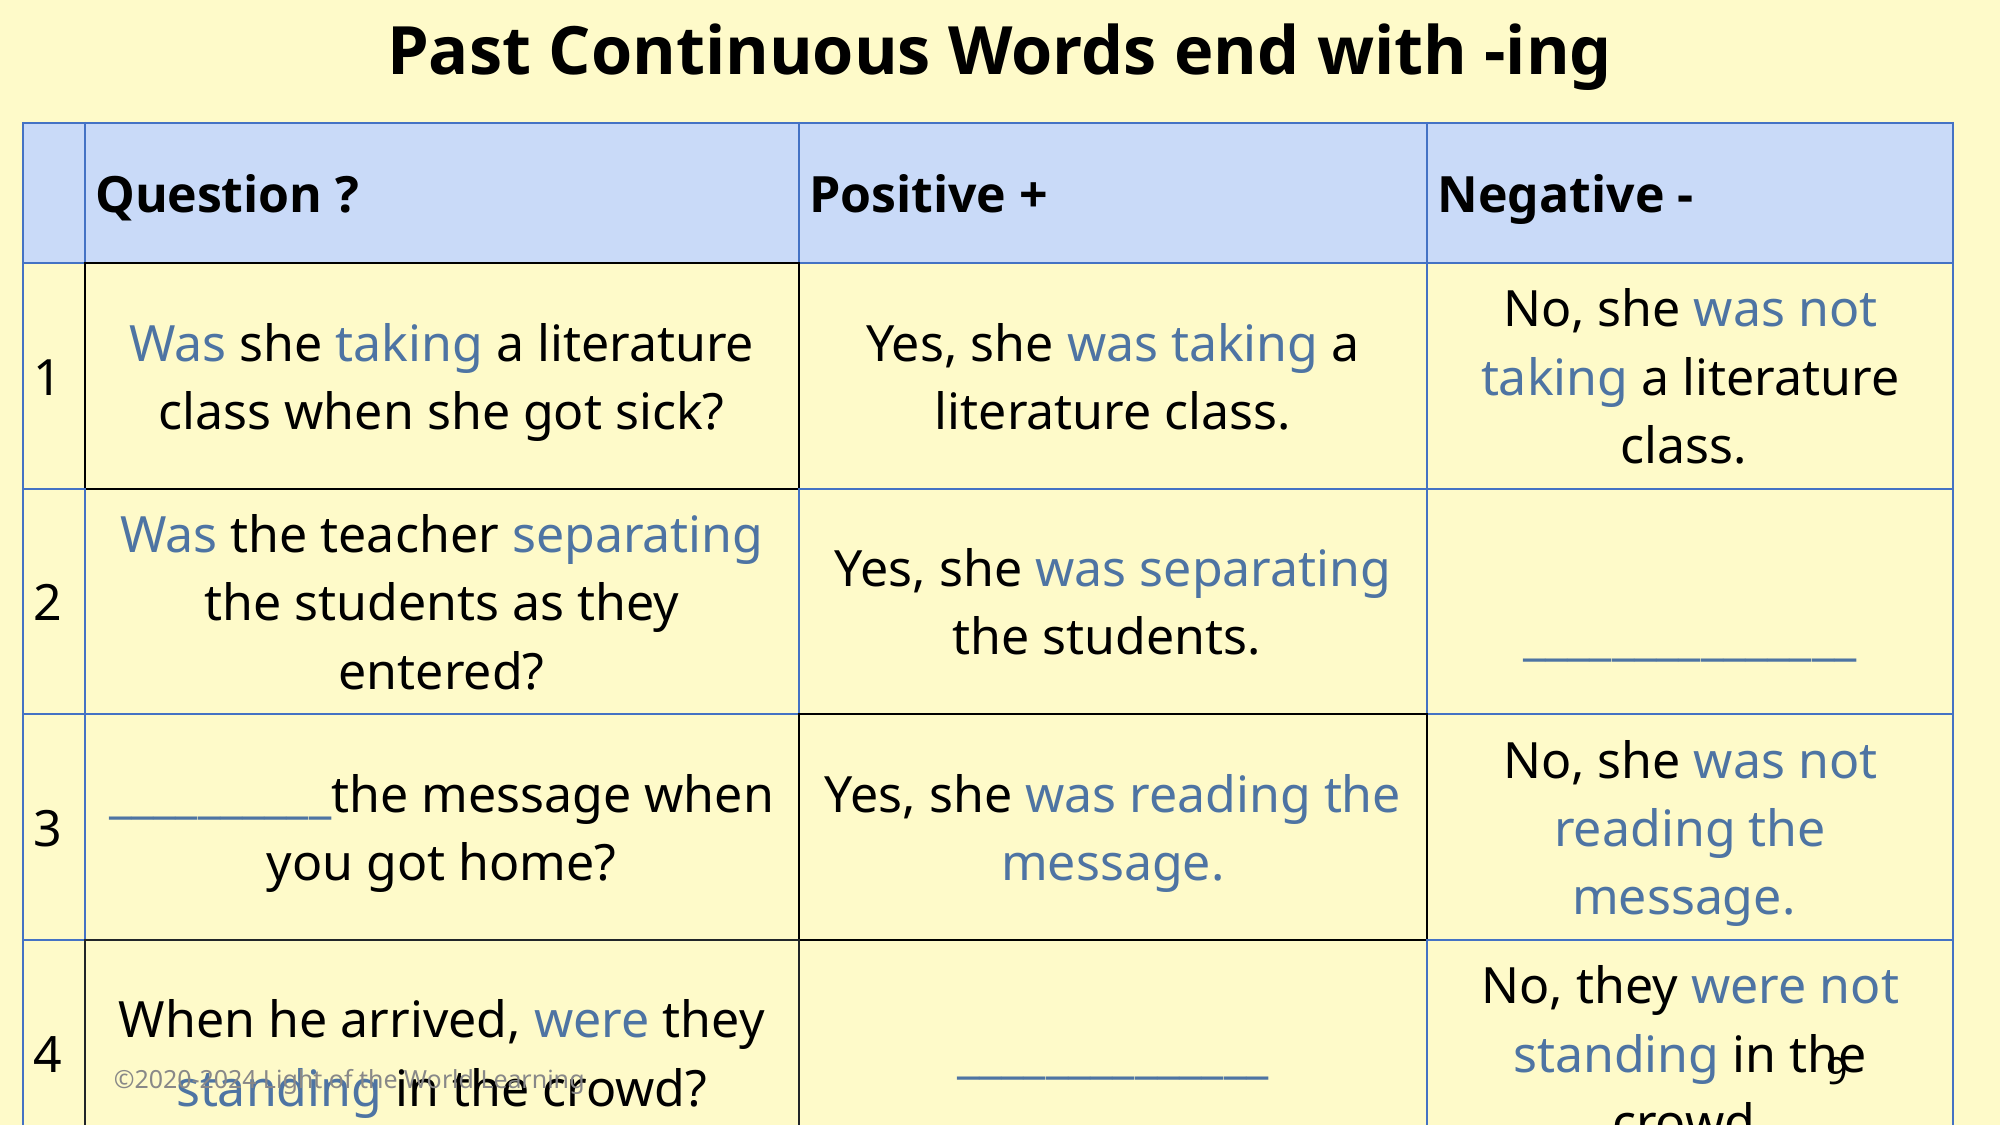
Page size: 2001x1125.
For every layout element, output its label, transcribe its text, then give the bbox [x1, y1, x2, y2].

table_cell When he arrived, were they standing in the crowd? [86, 941, 798, 1125]
table_cell Was the teacher separating the students as they entered? [86, 490, 798, 713]
table_cell No, they were not standing in the crowd. [1428, 941, 1952, 1125]
table_cell Was she taking a literature class when she got sick? [86, 264, 798, 488]
table_header Positive + [800, 127, 1426, 262]
table_cell 1 [24, 264, 84, 488]
table_cell Yes, she was reading the message. [800, 715, 1426, 939]
table_cell 4 [24, 941, 84, 1125]
table_cell ______________ [800, 941, 1426, 1125]
table_cell No, she was not taking a literature class. [1428, 264, 1952, 488]
table_cell No, she was not reading the message. [1428, 715, 1952, 939]
table_cell Yes, she was separating the students. [800, 490, 1426, 713]
table_cell Yes, she was taking a literature class. [800, 264, 1426, 488]
table_header Question ? [86, 124, 798, 262]
table_cell 2 [24, 490, 84, 713]
table_cell 3 [24, 715, 84, 939]
text_box Past Continuous Words end with -ing [123, 0, 1877, 127]
table_cell _______________ [1428, 490, 1952, 713]
slide_number 9 [1412, 1042, 1863, 1103]
footer ©2020-2024 Light of the World Learning [98, 1048, 774, 1109]
table_header [24, 124, 84, 262]
table_cell __________the message when you got home? [86, 715, 798, 939]
table_header Negative - [1428, 124, 1952, 262]
